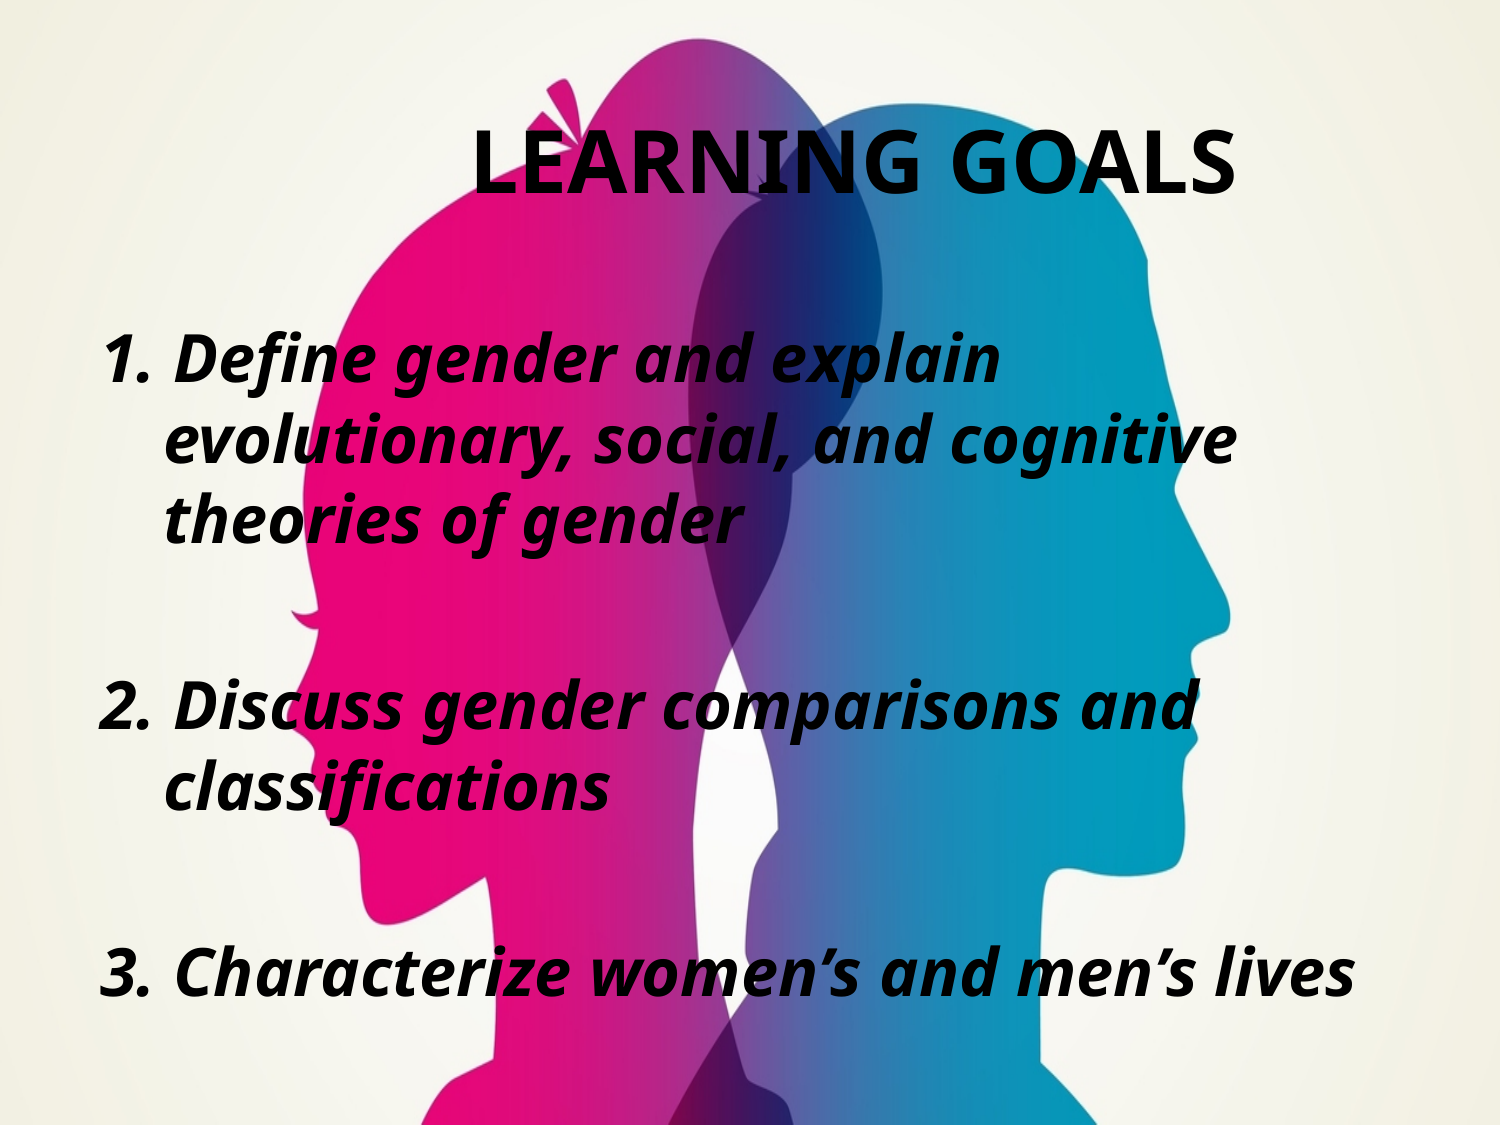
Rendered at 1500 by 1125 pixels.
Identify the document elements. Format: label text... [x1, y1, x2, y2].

list 1. Define gender and explain evolutionary, social, and cognitive theories of gender 2. Discuss gender comparisons and classifications 3. Characterize women’s and men’s lives [75, 308, 1425, 1059]
picture [0, 0, 1500, 1125]
title LEARNING GOALS [75, 43, 1425, 274]
